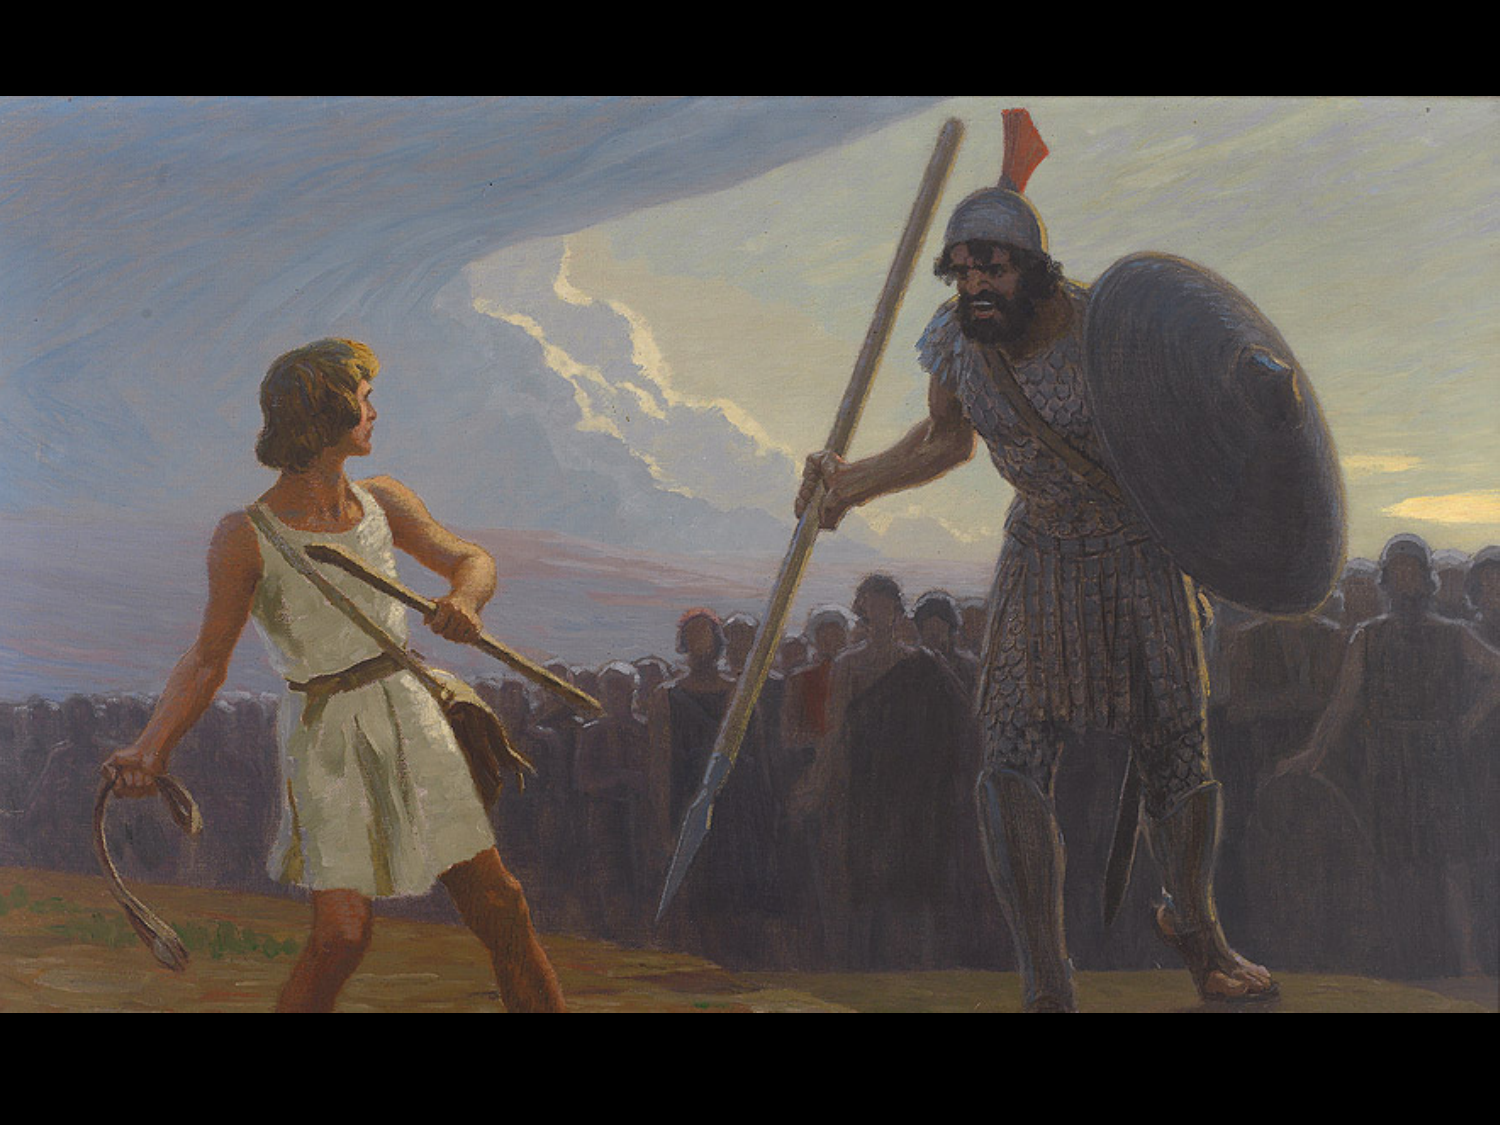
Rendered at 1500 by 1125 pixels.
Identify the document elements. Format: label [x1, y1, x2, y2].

list [0, 96, 1500, 1013]
